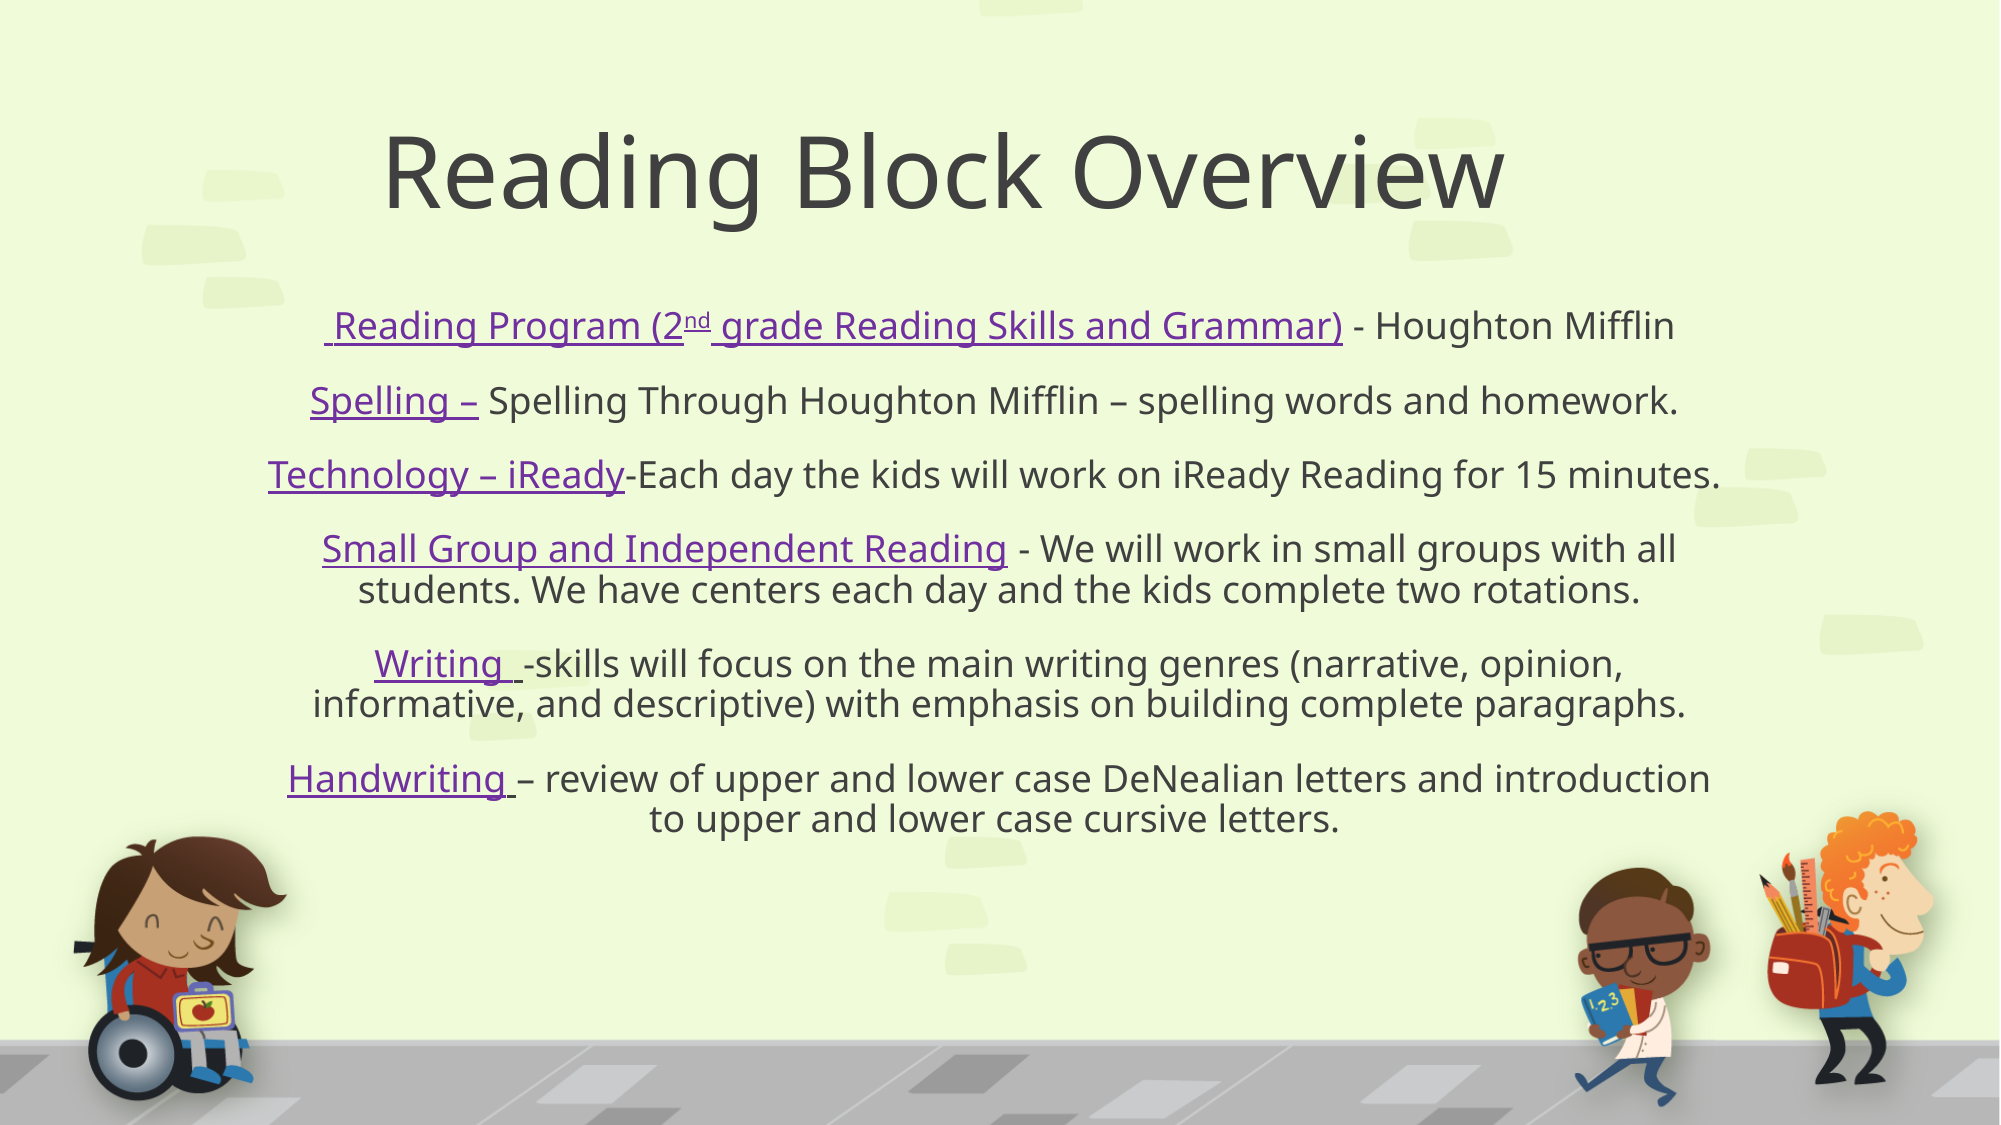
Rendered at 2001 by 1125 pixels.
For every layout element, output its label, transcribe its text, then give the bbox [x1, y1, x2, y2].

title Reading Block Overview [137, 59, 1750, 238]
list Reading Program (2nd grade Reading Skills and Grammar) - Houghton Mifflin Spelling – Spelling Through Houghton Mifflin – spelling words and homework. Technology – iReady-Each day the kids will work on iReady Reading for 15 minutes. Small Group and Independent Reading - We will work in small groups with all students. We have centers each day and the kids complete two rotations. Writing -skills will focus on the main writing genres (narrative, opinion, informative, and descriptive) with emphasis on building complete paragraphs. Handwriting – review of upper and lower case DeNealian letters and introduction to upper and lower case cursive letters. [249, 299, 1750, 870]
picture [0, 0, 2000, 1125]
